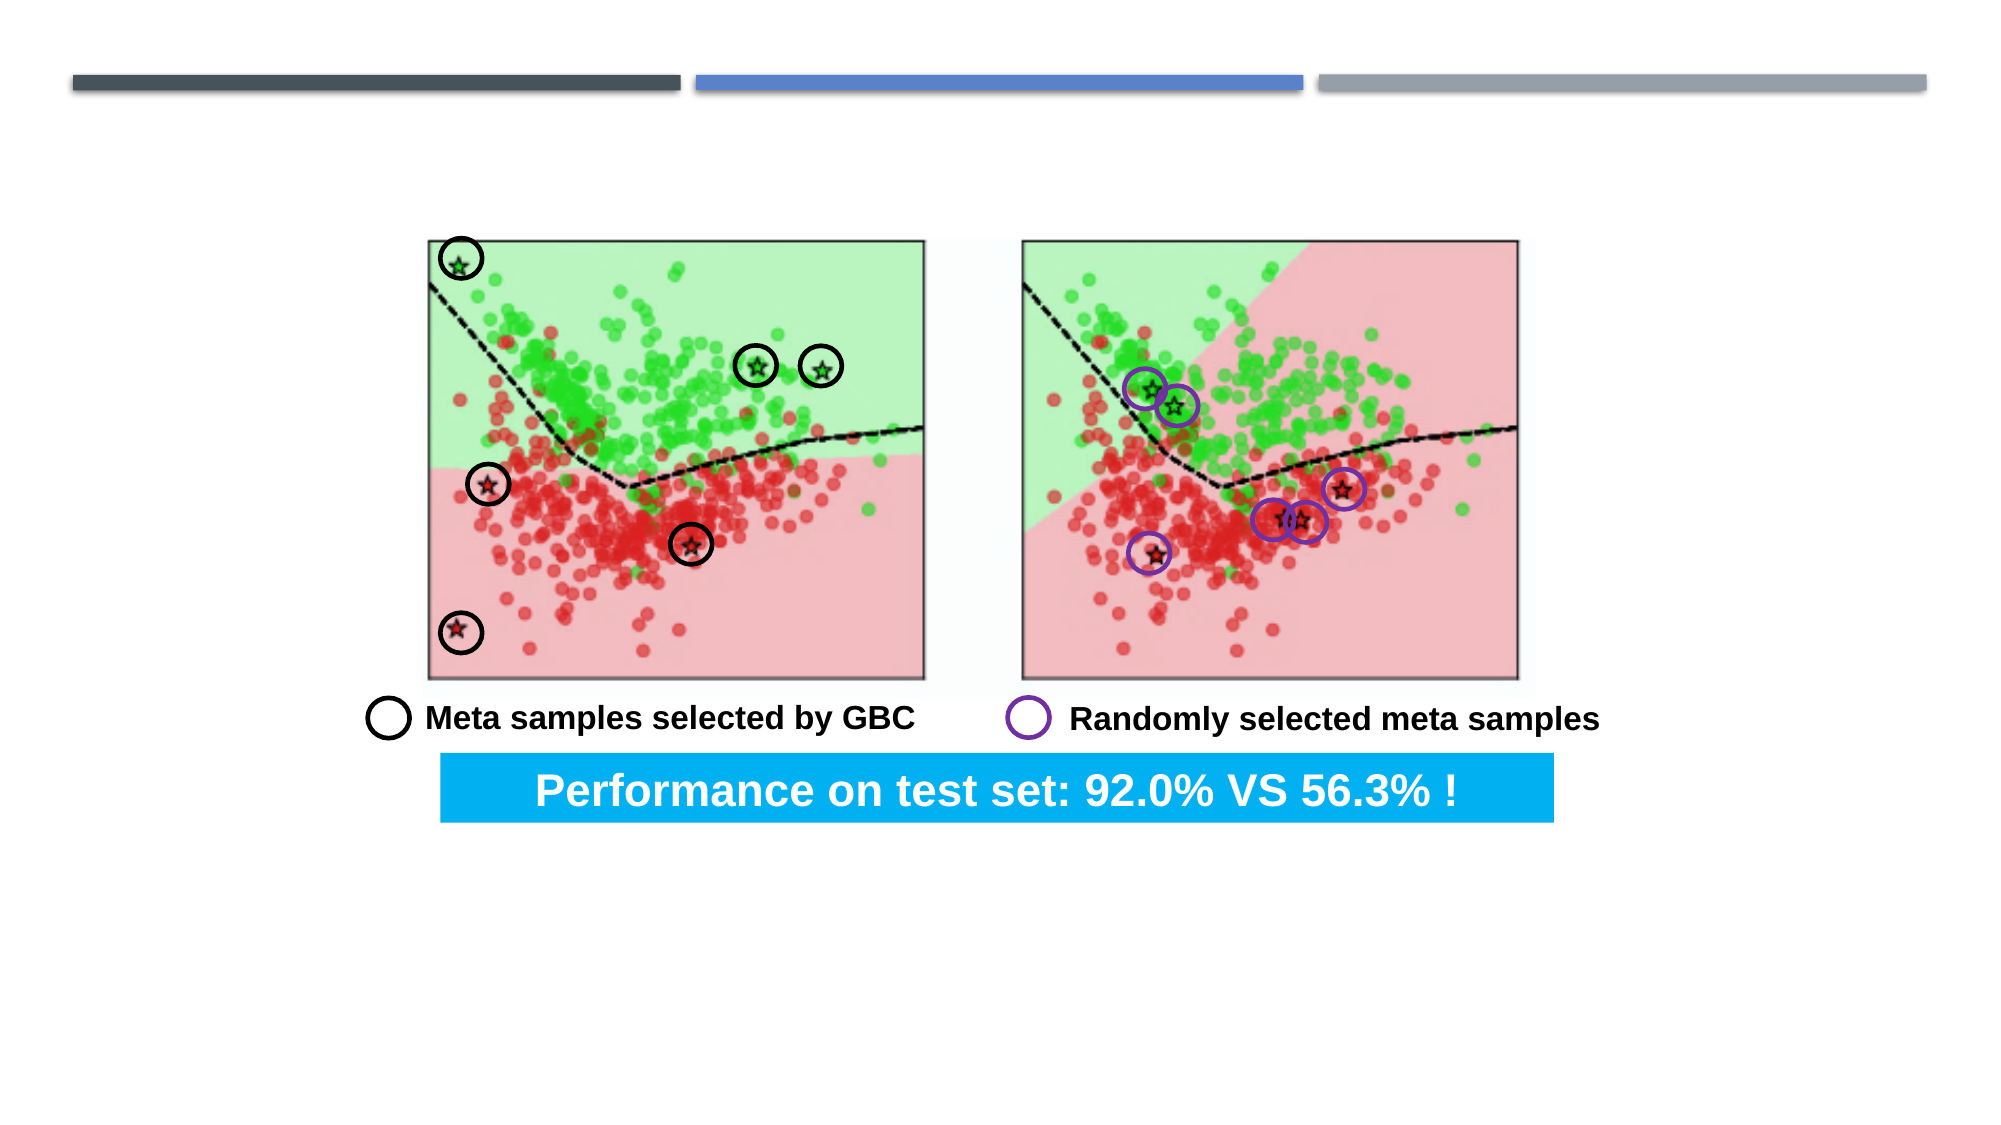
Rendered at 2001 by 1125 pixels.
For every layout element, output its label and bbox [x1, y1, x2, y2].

text_box [367, 237, 1627, 824]
